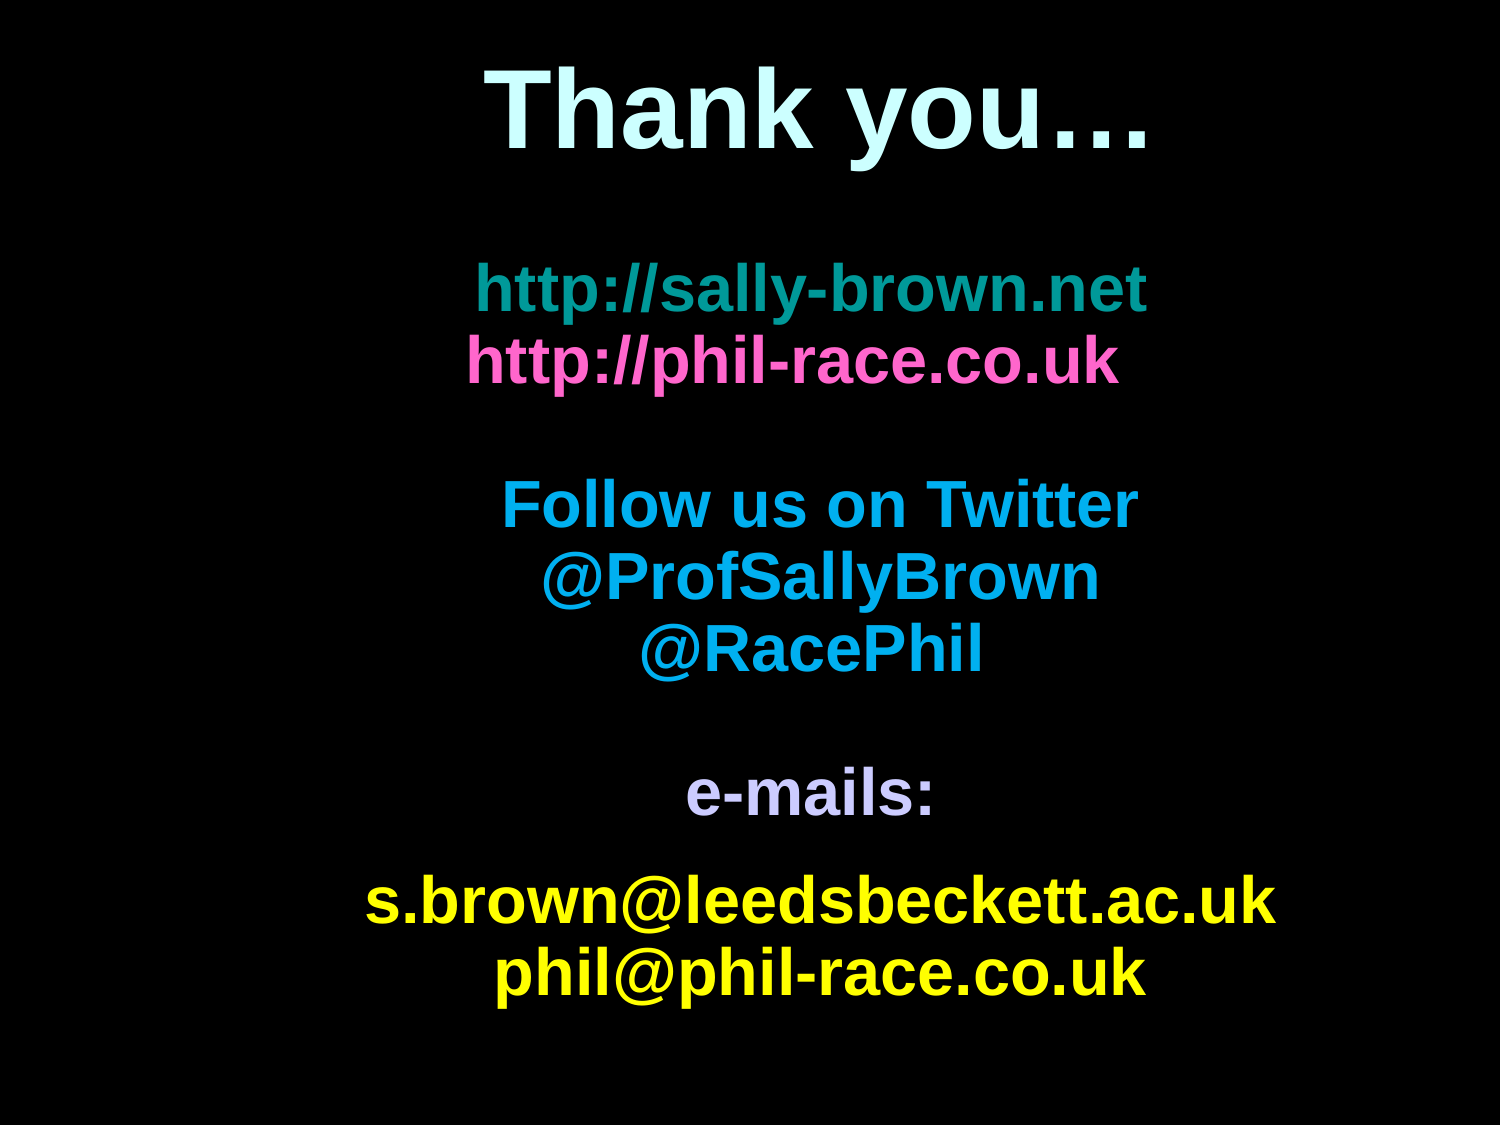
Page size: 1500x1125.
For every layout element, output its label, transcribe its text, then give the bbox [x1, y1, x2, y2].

text_box Thank you… http://sally-brown.net http://phil-race.co.uk Follow us on Twitter @ProfSallyBrown @RacePhil e-mails: s.brown@leedsbeckett.ac.uk phil@phil-race.co.uk [230, 105, 1412, 1028]
